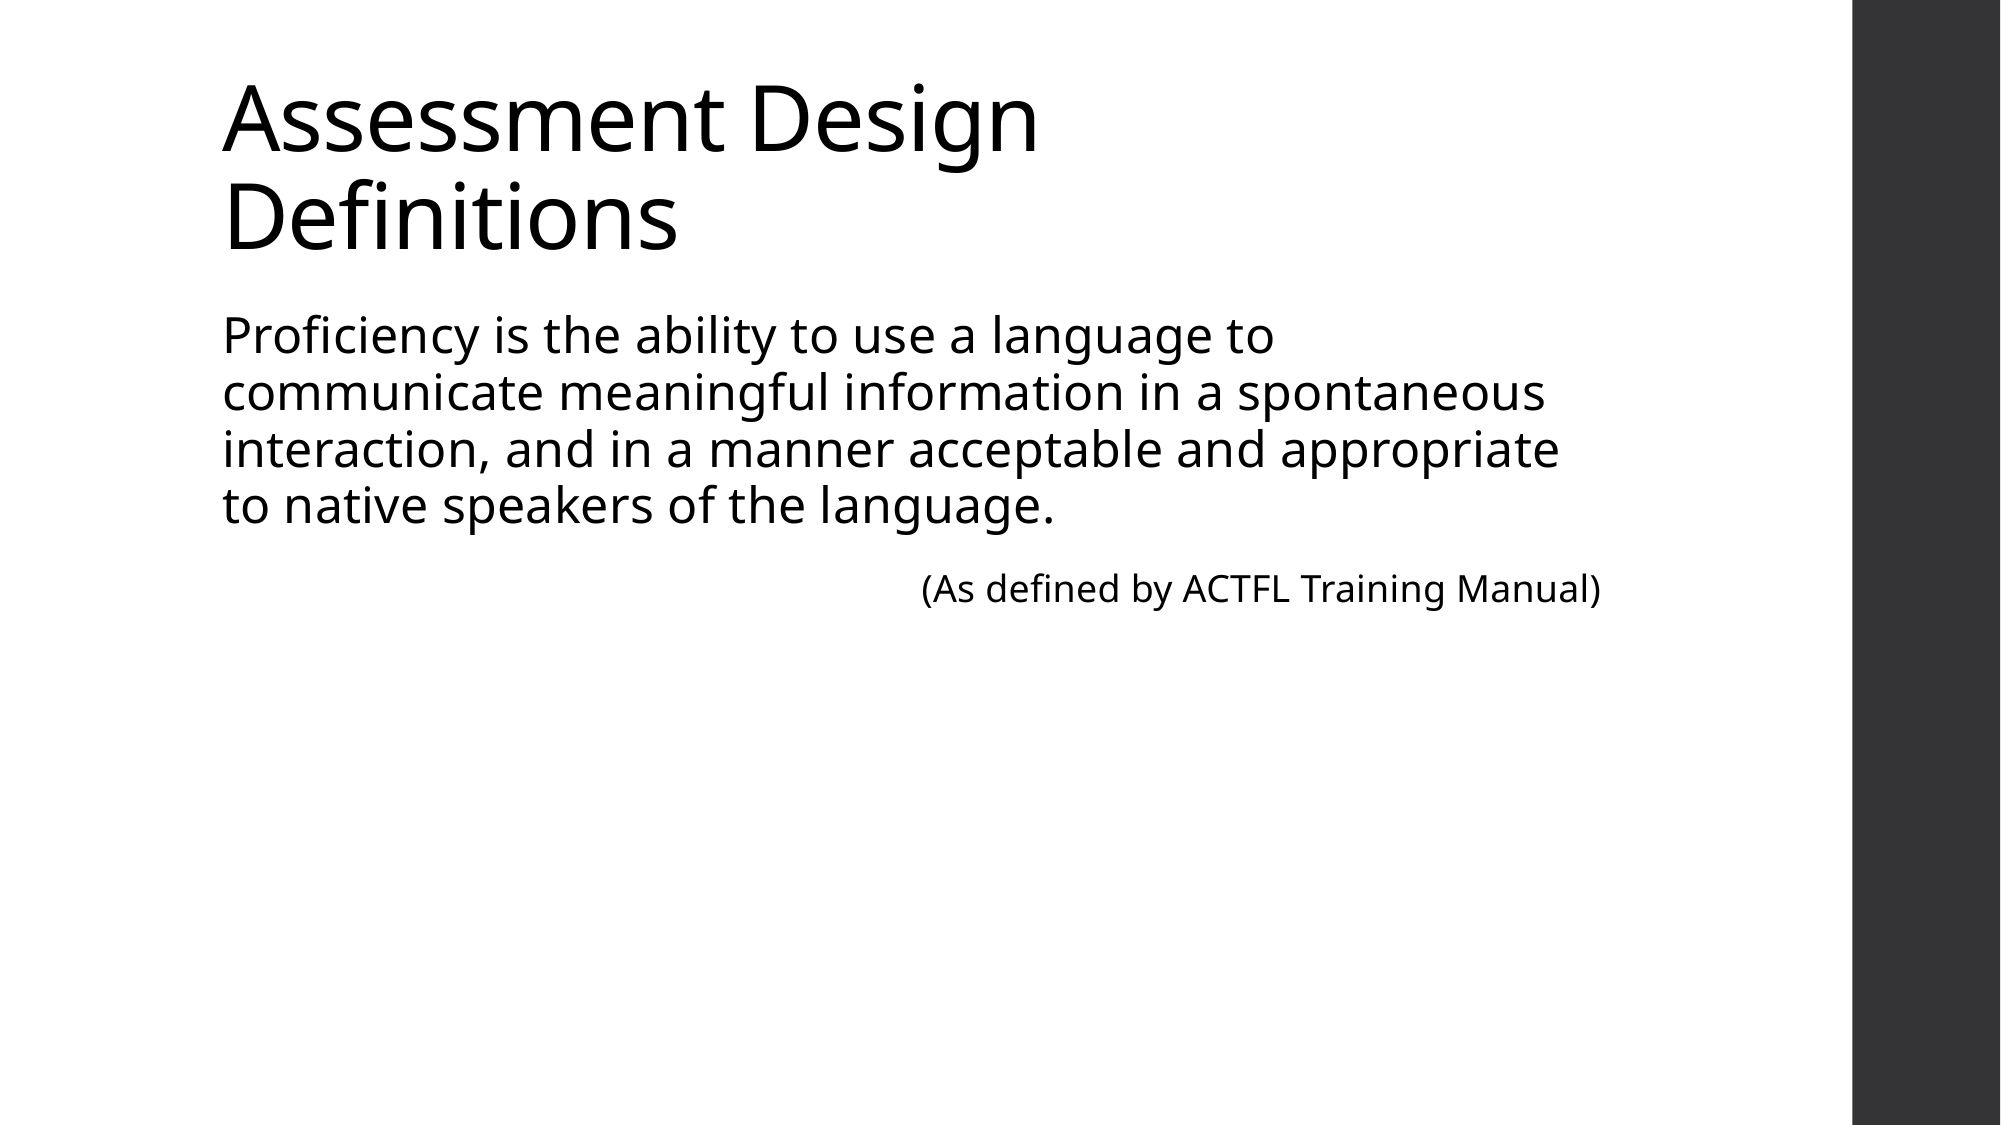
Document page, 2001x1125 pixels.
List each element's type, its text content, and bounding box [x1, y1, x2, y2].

title Assessment Design Definitions [206, 60, 1797, 278]
list Proficiency is the ability to use a language to communicate meaningful information in a spontaneous interaction, and in a manner acceptable and appropriate to native speakers of the language. (As defined by ACTFL Training Manual) [206, 299, 1617, 1014]
